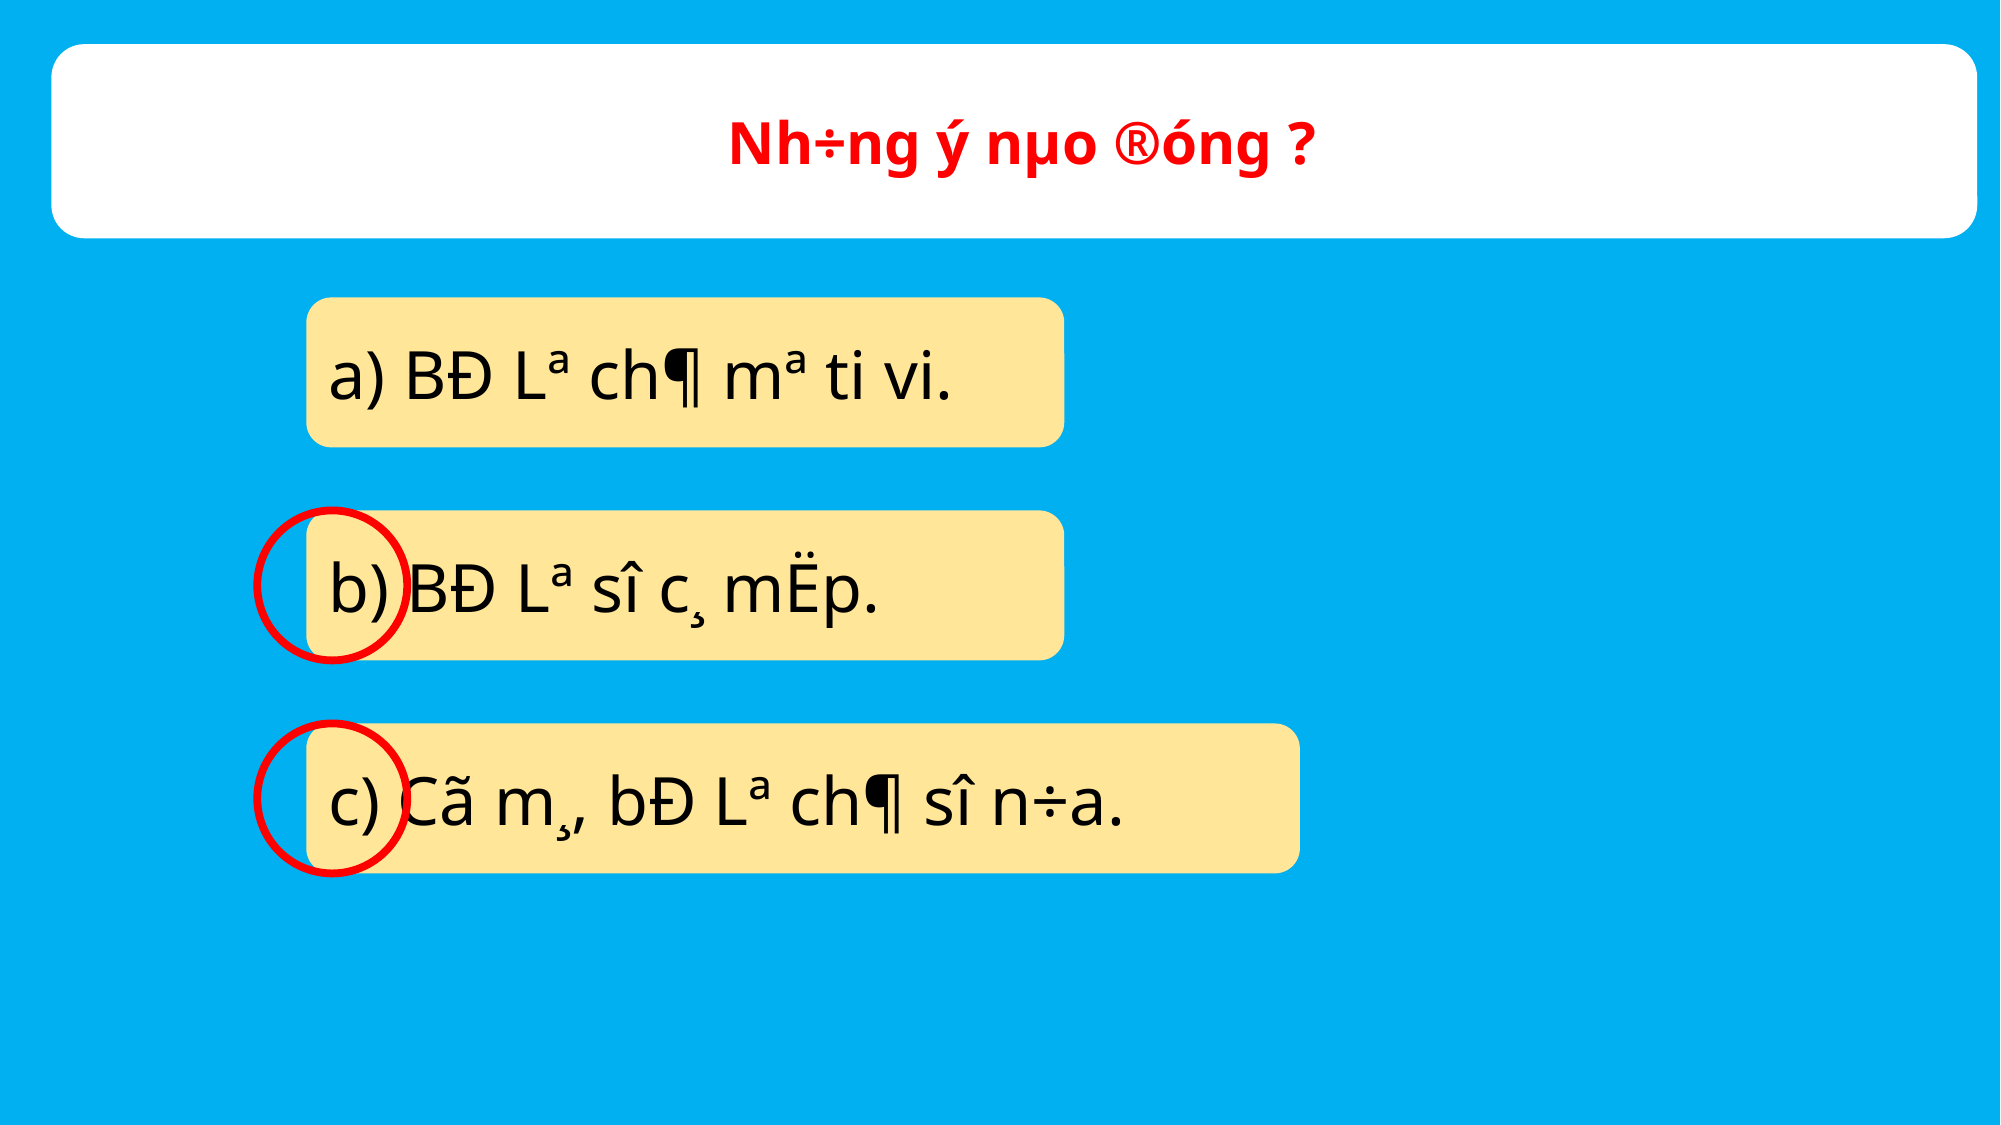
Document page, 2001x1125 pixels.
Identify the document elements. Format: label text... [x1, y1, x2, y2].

text_box [256, 722, 409, 875]
picture [254, 507, 346, 664]
picture [254, 720, 346, 877]
text_box b) BÐ Lª sî c¸ mËp. [341, 509, 1066, 662]
text_box c) Cã m¸, bÐ Lª ch¶ sî n÷a. [341, 722, 1301, 875]
text_box Nh÷ng ý nµo ®óng ? [51, 44, 1978, 239]
text_box a) BÐ Lª ch¶ mª ti vi. [305, 296, 1066, 449]
text_box [256, 509, 409, 662]
